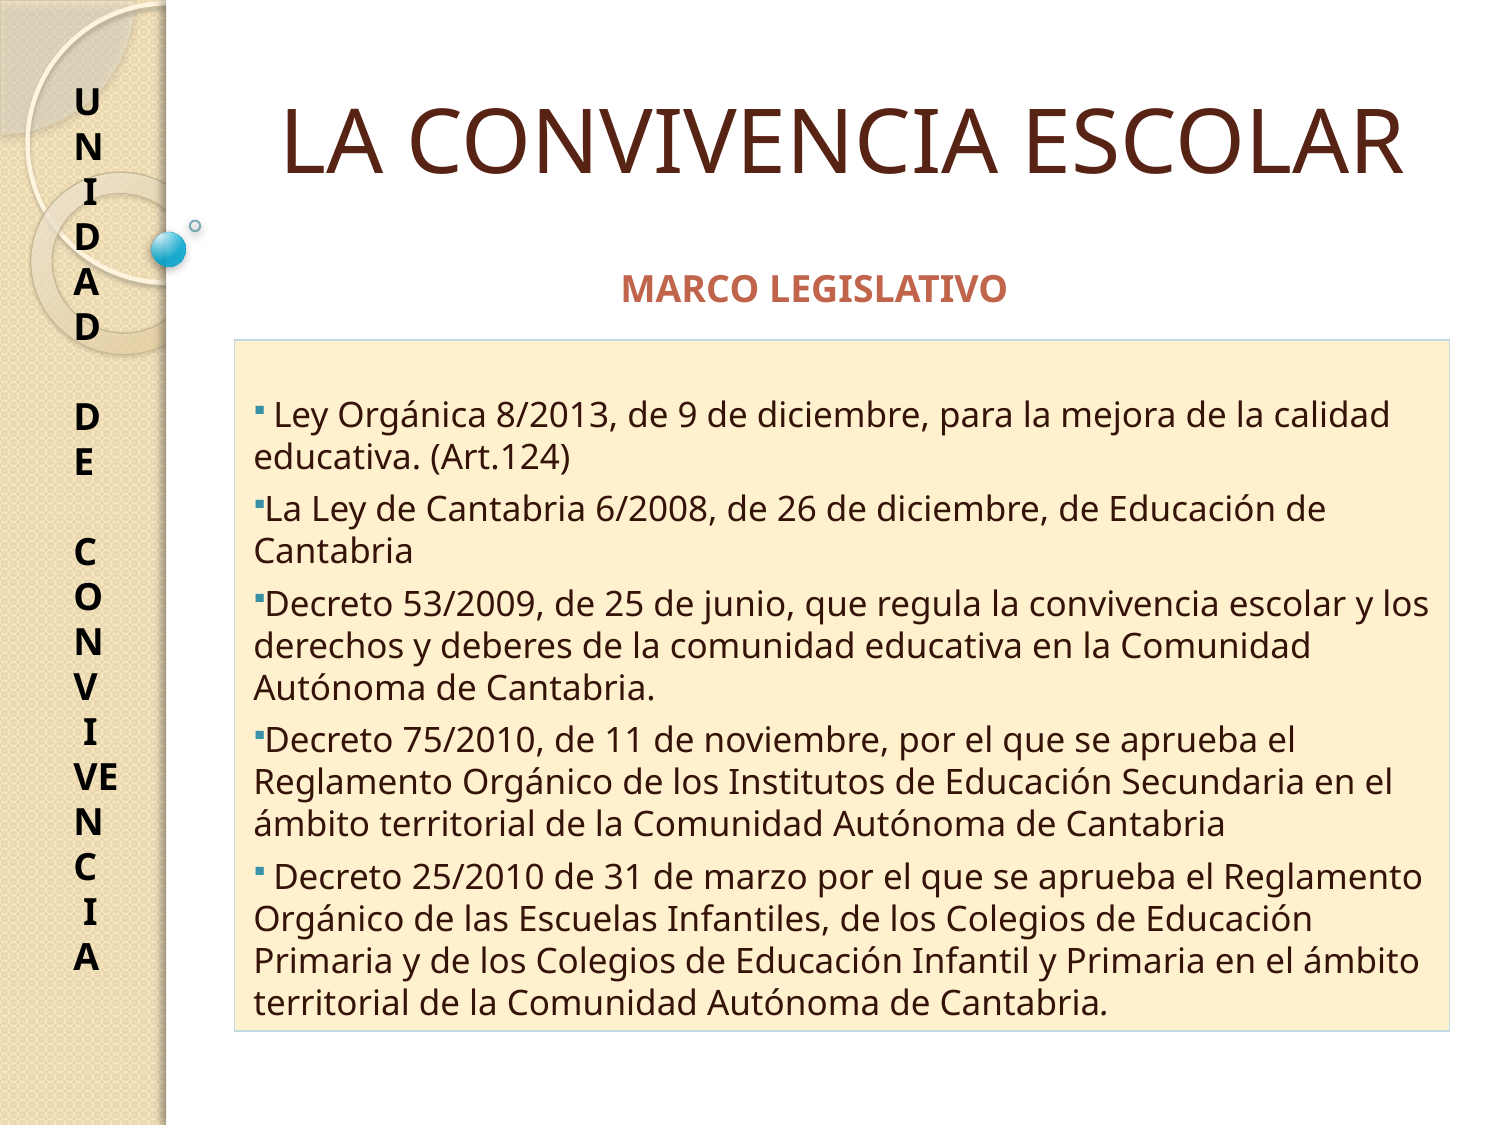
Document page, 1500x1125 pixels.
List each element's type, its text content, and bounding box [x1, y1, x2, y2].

subtitle Ley Orgánica 8/2013, de 9 de diciembre, para la mejora de la calidad educativa. (Art.124) La Ley de Cantabria 6/2008, de 26 de diciembre, de Educación de Cantabria Decreto 53/2009, de 25 de junio, que regula la convivencia escolar y los derechos y deberes de la comunidad educativa en la Comunidad Autónoma de Cantabria. Decreto 75/2010, de 11 de noviembre, por el que se aprueba el Reglamento Orgánico de los Institutos de Educación Secundaria en el ámbito territorial de la Comunidad Autónoma de Cantabria Decreto 25/2010 de 31 de marzo por el que se aprueba el Reglamento Orgánico de las Escuelas Infantiles, de los Colegios de Educación Primaria y de los Colegios de Educación Infantil y Primaria en el ámbito territorial de la Comunidad Autónoma de Cantabria. [234, 339, 1450, 1032]
text_box MARCO LEGISLATIVO [328, 257, 1301, 318]
text_box [937, 878, 1088, 940]
title LA CONVIVENCIA ESCOLAR [234, 59, 1450, 200]
text_box U N I DAD DE CONV I VENC I A [58, 70, 135, 985]
